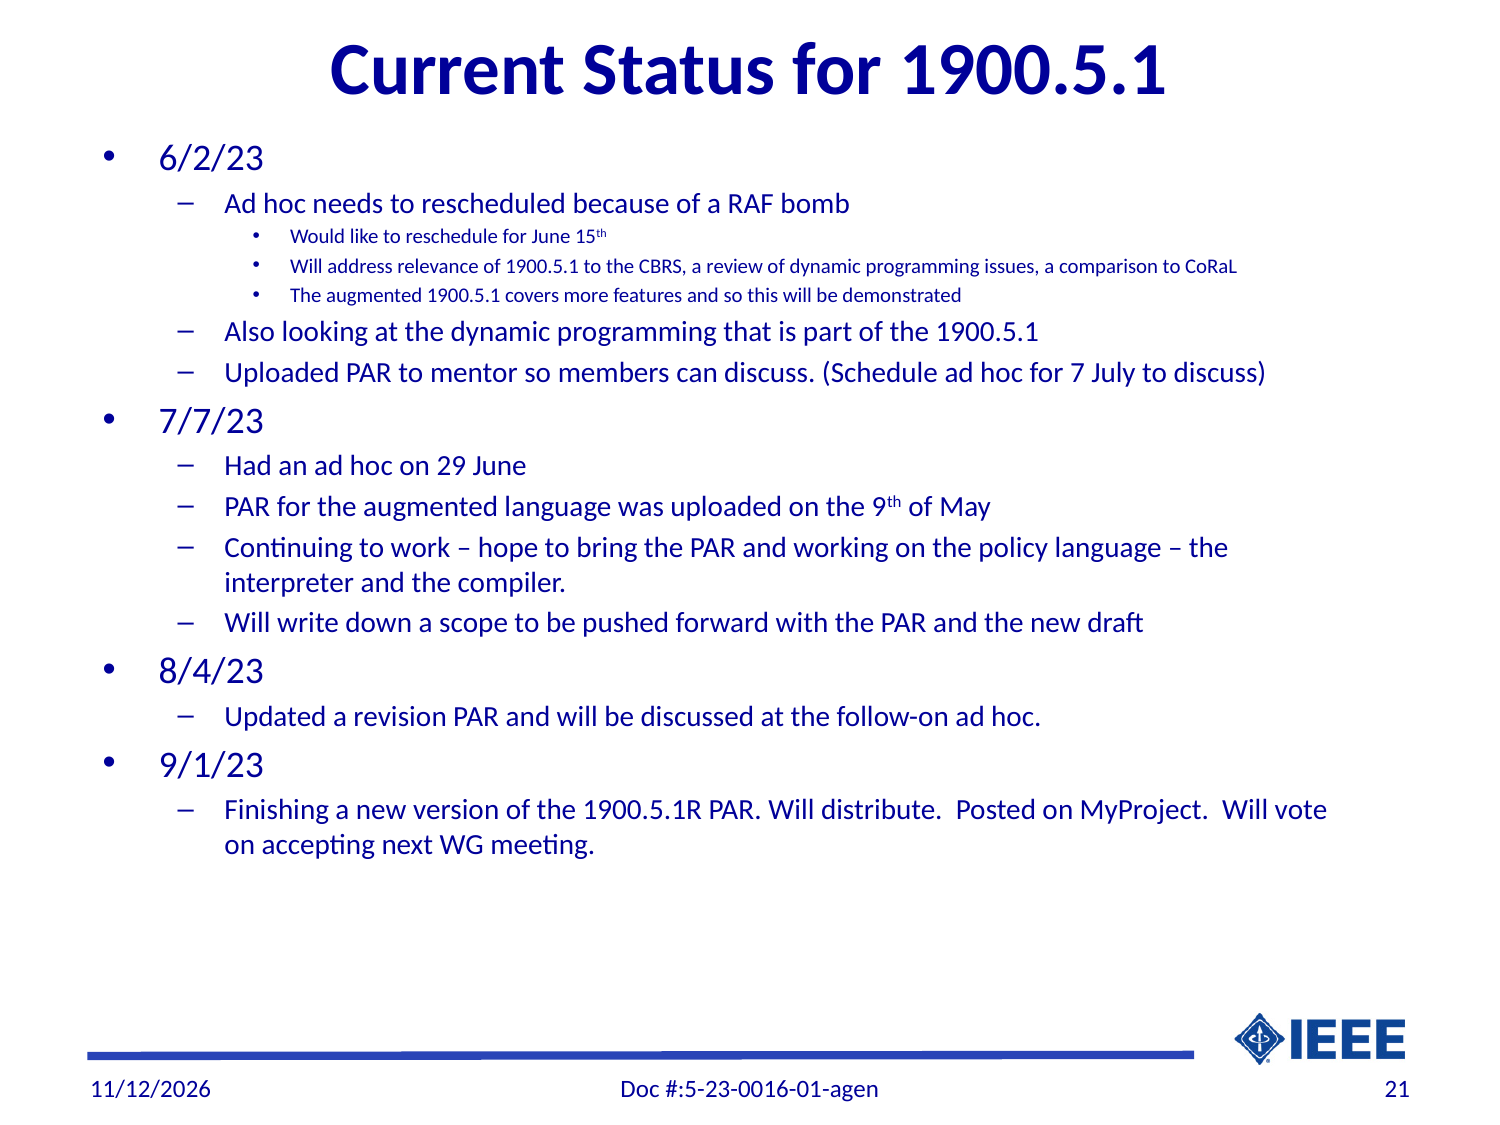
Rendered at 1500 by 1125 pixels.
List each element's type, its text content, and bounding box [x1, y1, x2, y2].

title Current Status for 1900.5.1 [74, 0, 1425, 130]
slide_number 21 [1074, 1057, 1425, 1118]
footer Doc #:5-23-0016-01-agen [512, 1057, 988, 1118]
picture [1231, 1011, 1406, 1057]
list 6/2/23 Ad hoc needs to rescheduled because of a RAF bomb Would like to reschedule for June 15th Will address relevance of 1900.5.1 to the CBRS, a review of dynamic programming issues, a comparison to CoRaL The augmented 1900.5.1 covers more features and so this will be demonstrated Also looking at the dynamic programming that is part of the 1900.5.1 Uploaded PAR to mentor so members can discuss. (Schedule ad hoc for 7 July to discuss) 7/7/23 Had an ad hoc on 29 June PAR for the augmented language was uploaded on the 9th of May Continuing to work – hope to bring the PAR and working on the policy language – the interpreter and the compiler. Will write down a scope to be pushed forward with the PAR and the new draft 8/4/23 Updated a revision PAR and will be discussed at the follow-on ad hoc. 9/1/23 Finishing a new version of the 1900.5.1R PAR. Will distribute. Posted on MyProject. Will vote on accepting next WG meeting. [87, 125, 1373, 1049]
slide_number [75, 1057, 425, 1118]
